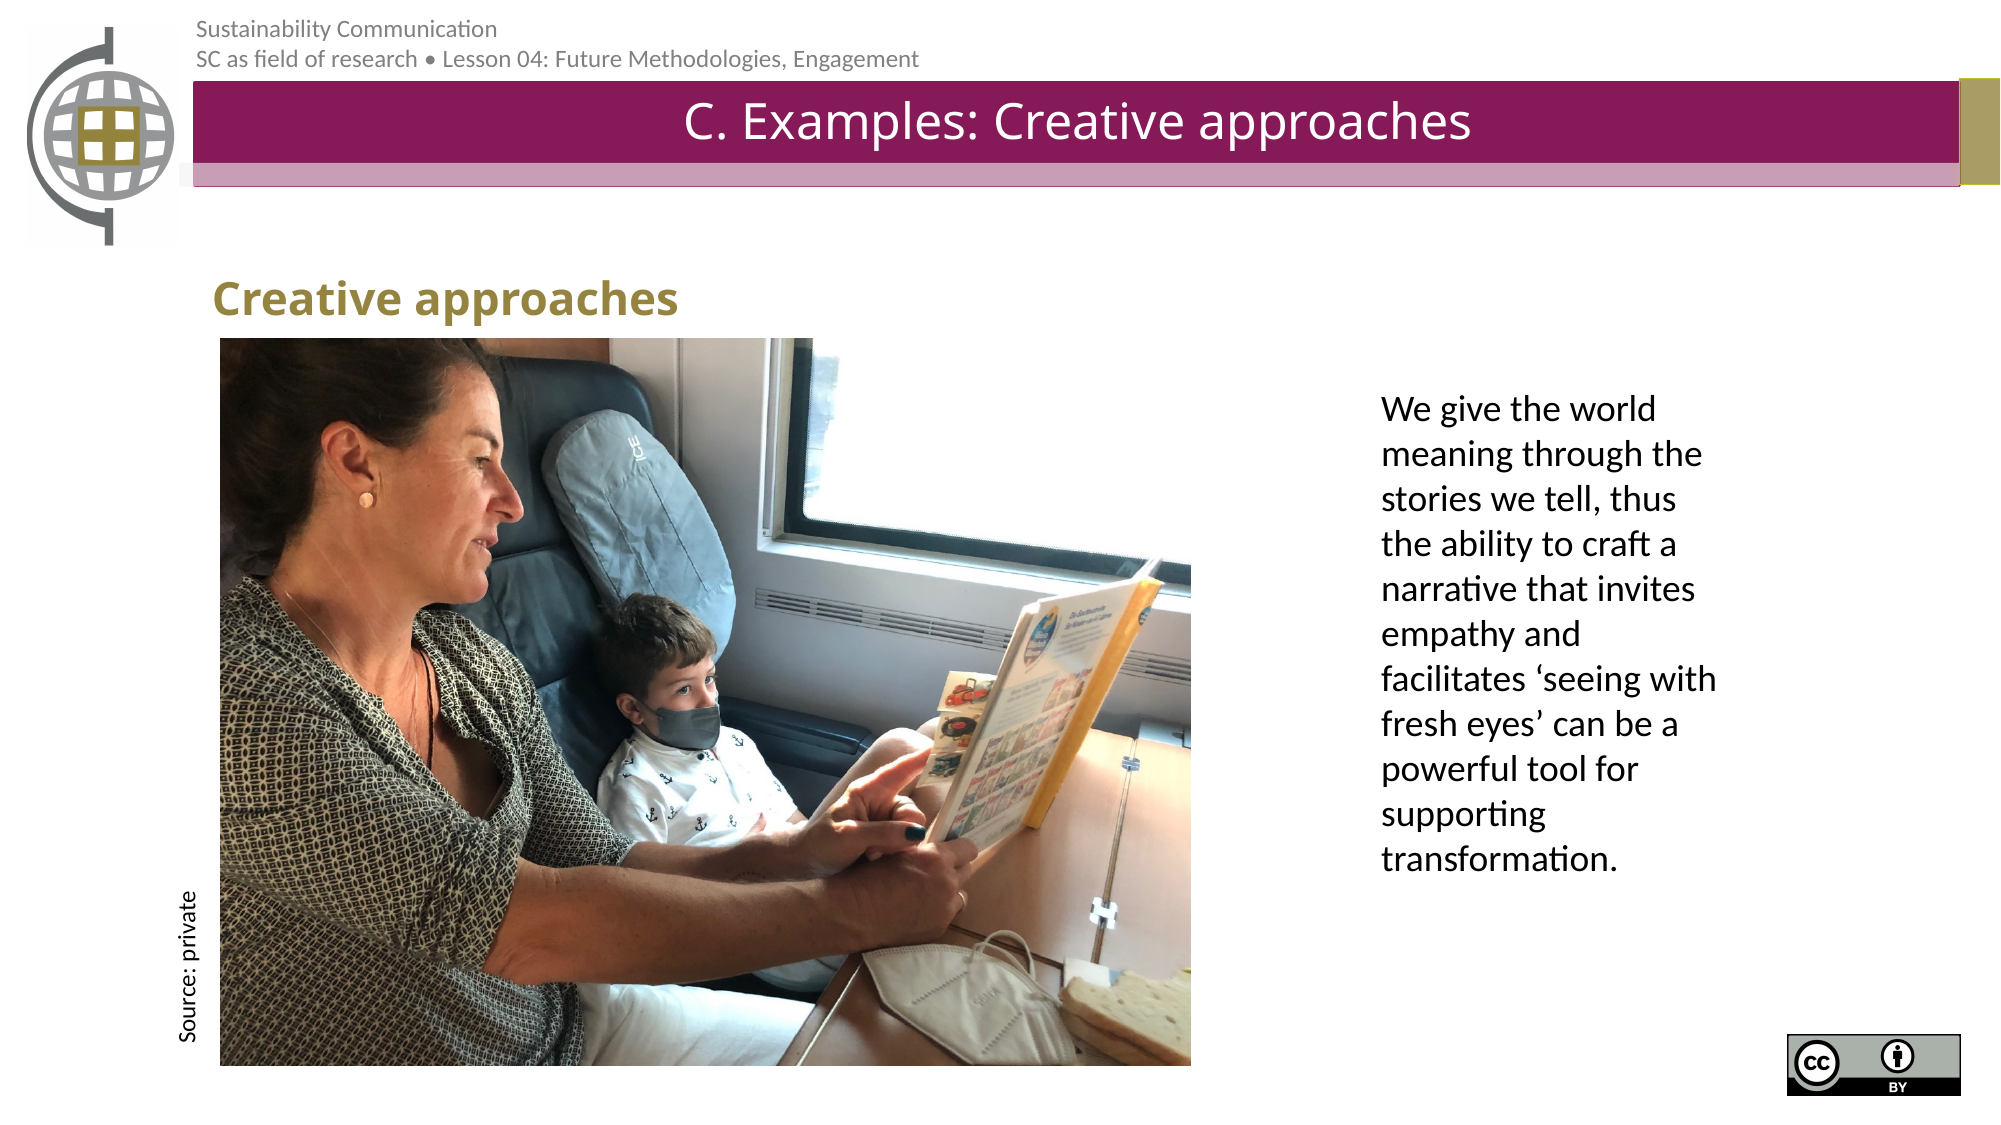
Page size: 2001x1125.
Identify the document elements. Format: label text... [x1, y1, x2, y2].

picture [1787, 1034, 1961, 1096]
title C. Examples: Creative approaches [196, 78, 1961, 161]
list Creative approaches [196, 262, 1961, 1005]
text_box Source: private [163, 614, 208, 1059]
picture [26, 25, 178, 247]
picture [220, 337, 1192, 1067]
text_box We give the world meaning through the stories we tell, thus the ability to craft a narrative that invites empathy and facilitates ‘seeing with fresh eyes’ can be a powerful tool for supporting transformation. [1366, 376, 1733, 886]
